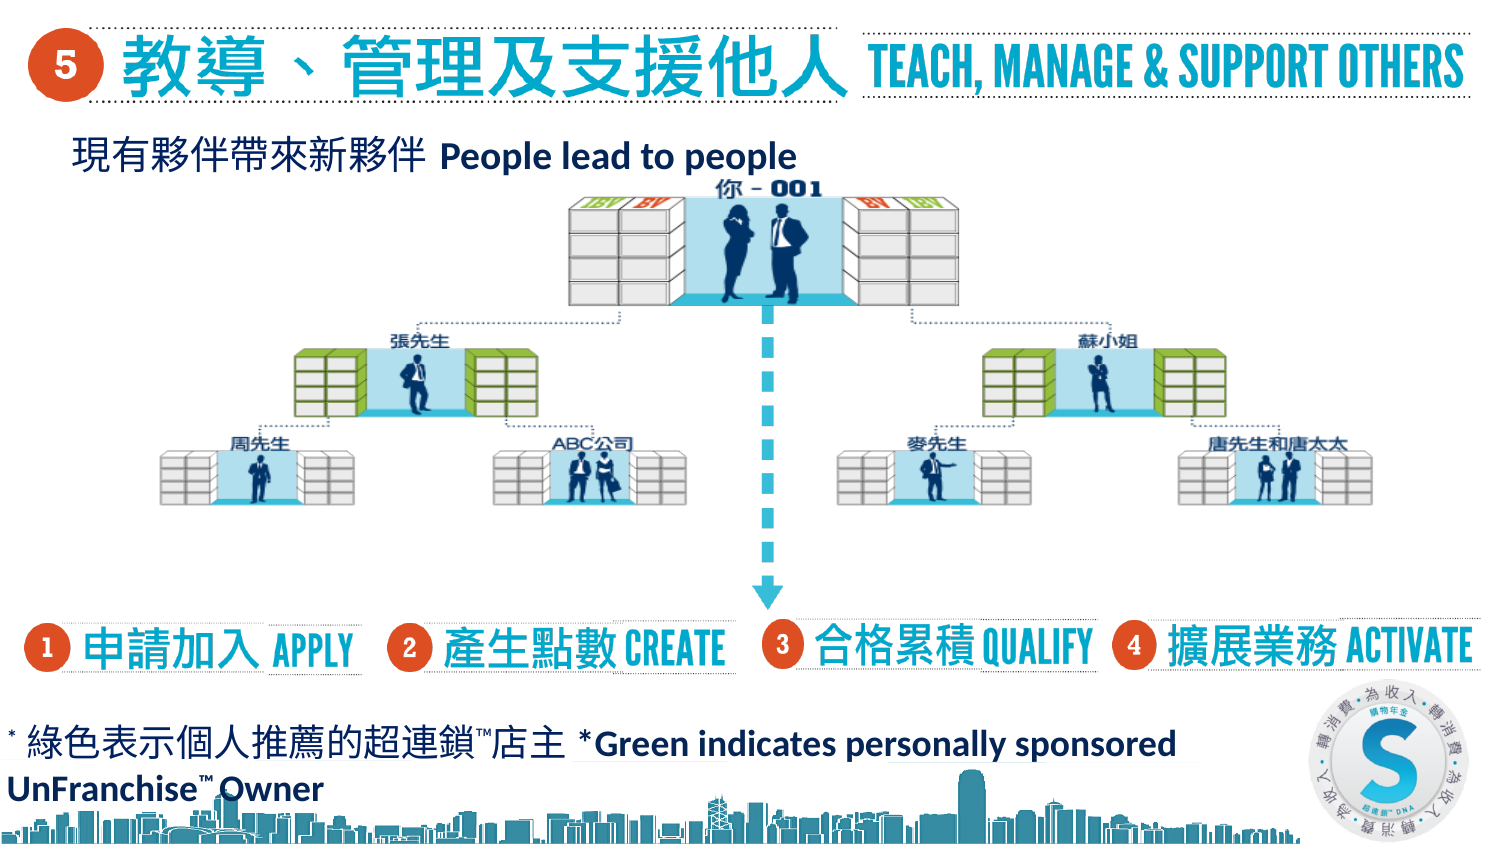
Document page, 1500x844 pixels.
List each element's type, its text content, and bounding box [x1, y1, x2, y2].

text_box People lead to people [424, 122, 888, 185]
picture [1300, 682, 1477, 844]
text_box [387, 611, 736, 686]
picture [28, 21, 1472, 113]
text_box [24, 615, 364, 686]
picture [158, 171, 1375, 610]
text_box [762, 609, 1099, 684]
text_box *綠色表示個人推薦的超連鎖™店主*Green indicates personally sponsored UnFranchise™ Owner [0, 712, 1250, 844]
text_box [1112, 609, 1482, 682]
text_box 現有夥伴帶來新夥伴 [65, 122, 424, 184]
